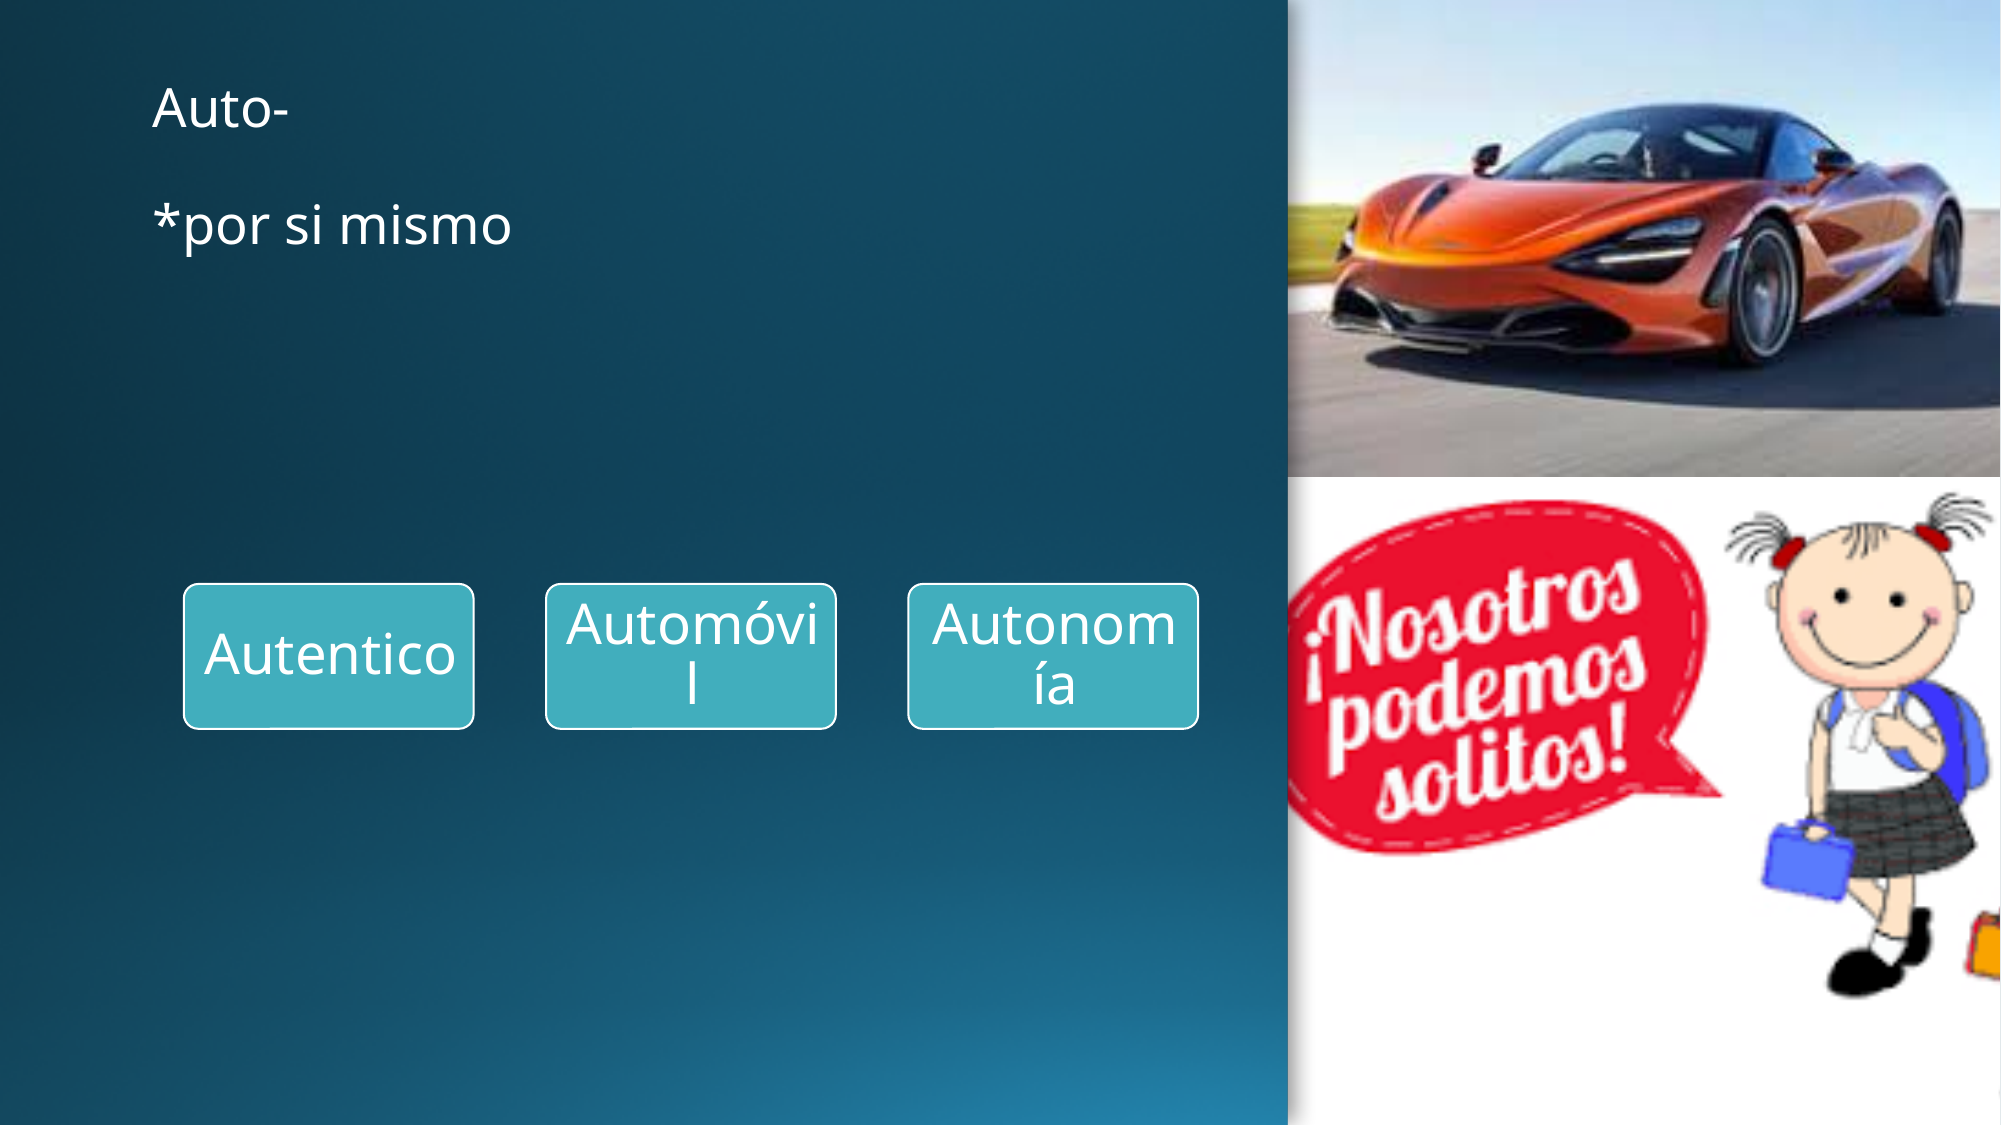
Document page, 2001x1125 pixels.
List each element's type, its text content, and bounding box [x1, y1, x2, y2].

picture [1287, 0, 2001, 1125]
text_box [0, 0, 1287, 1125]
title Auto- *por si mismo [137, 59, 1231, 278]
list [183, 299, 1199, 1014]
